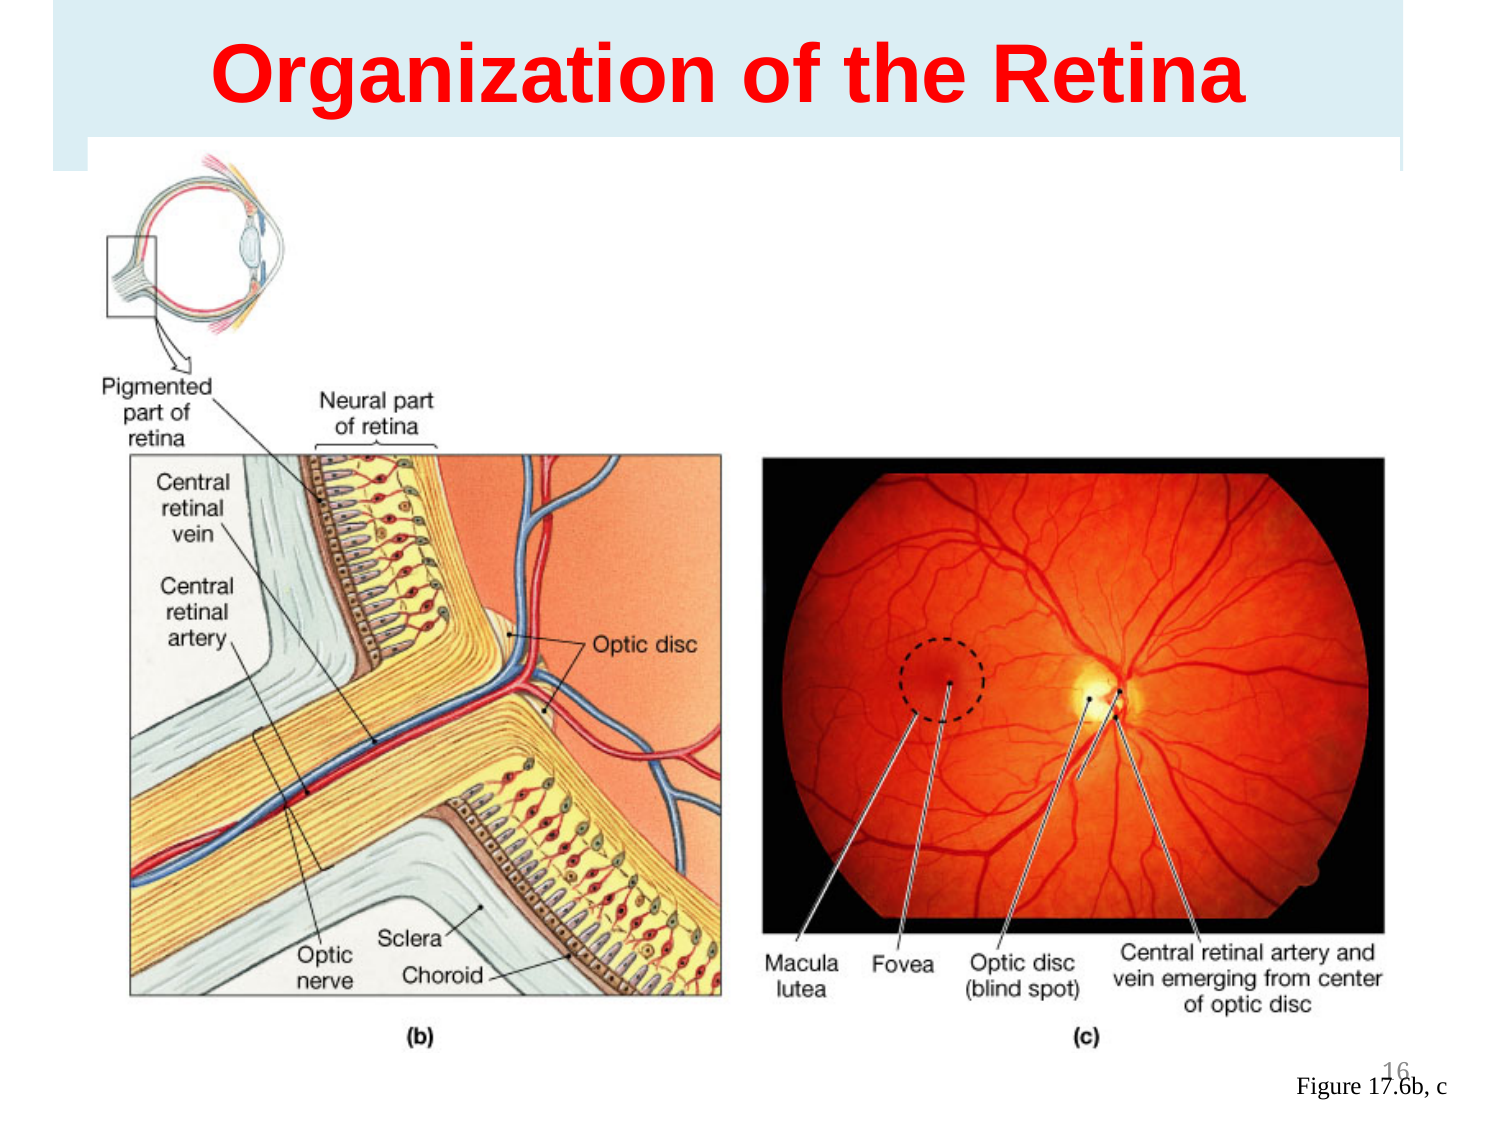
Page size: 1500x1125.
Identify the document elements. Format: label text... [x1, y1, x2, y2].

slide_number 16 [1074, 1042, 1425, 1103]
text_box Figure 17.6b, c [1262, 1062, 1463, 1108]
picture [87, 137, 1401, 1053]
title Organization of the Retina [53, 0, 1404, 171]
